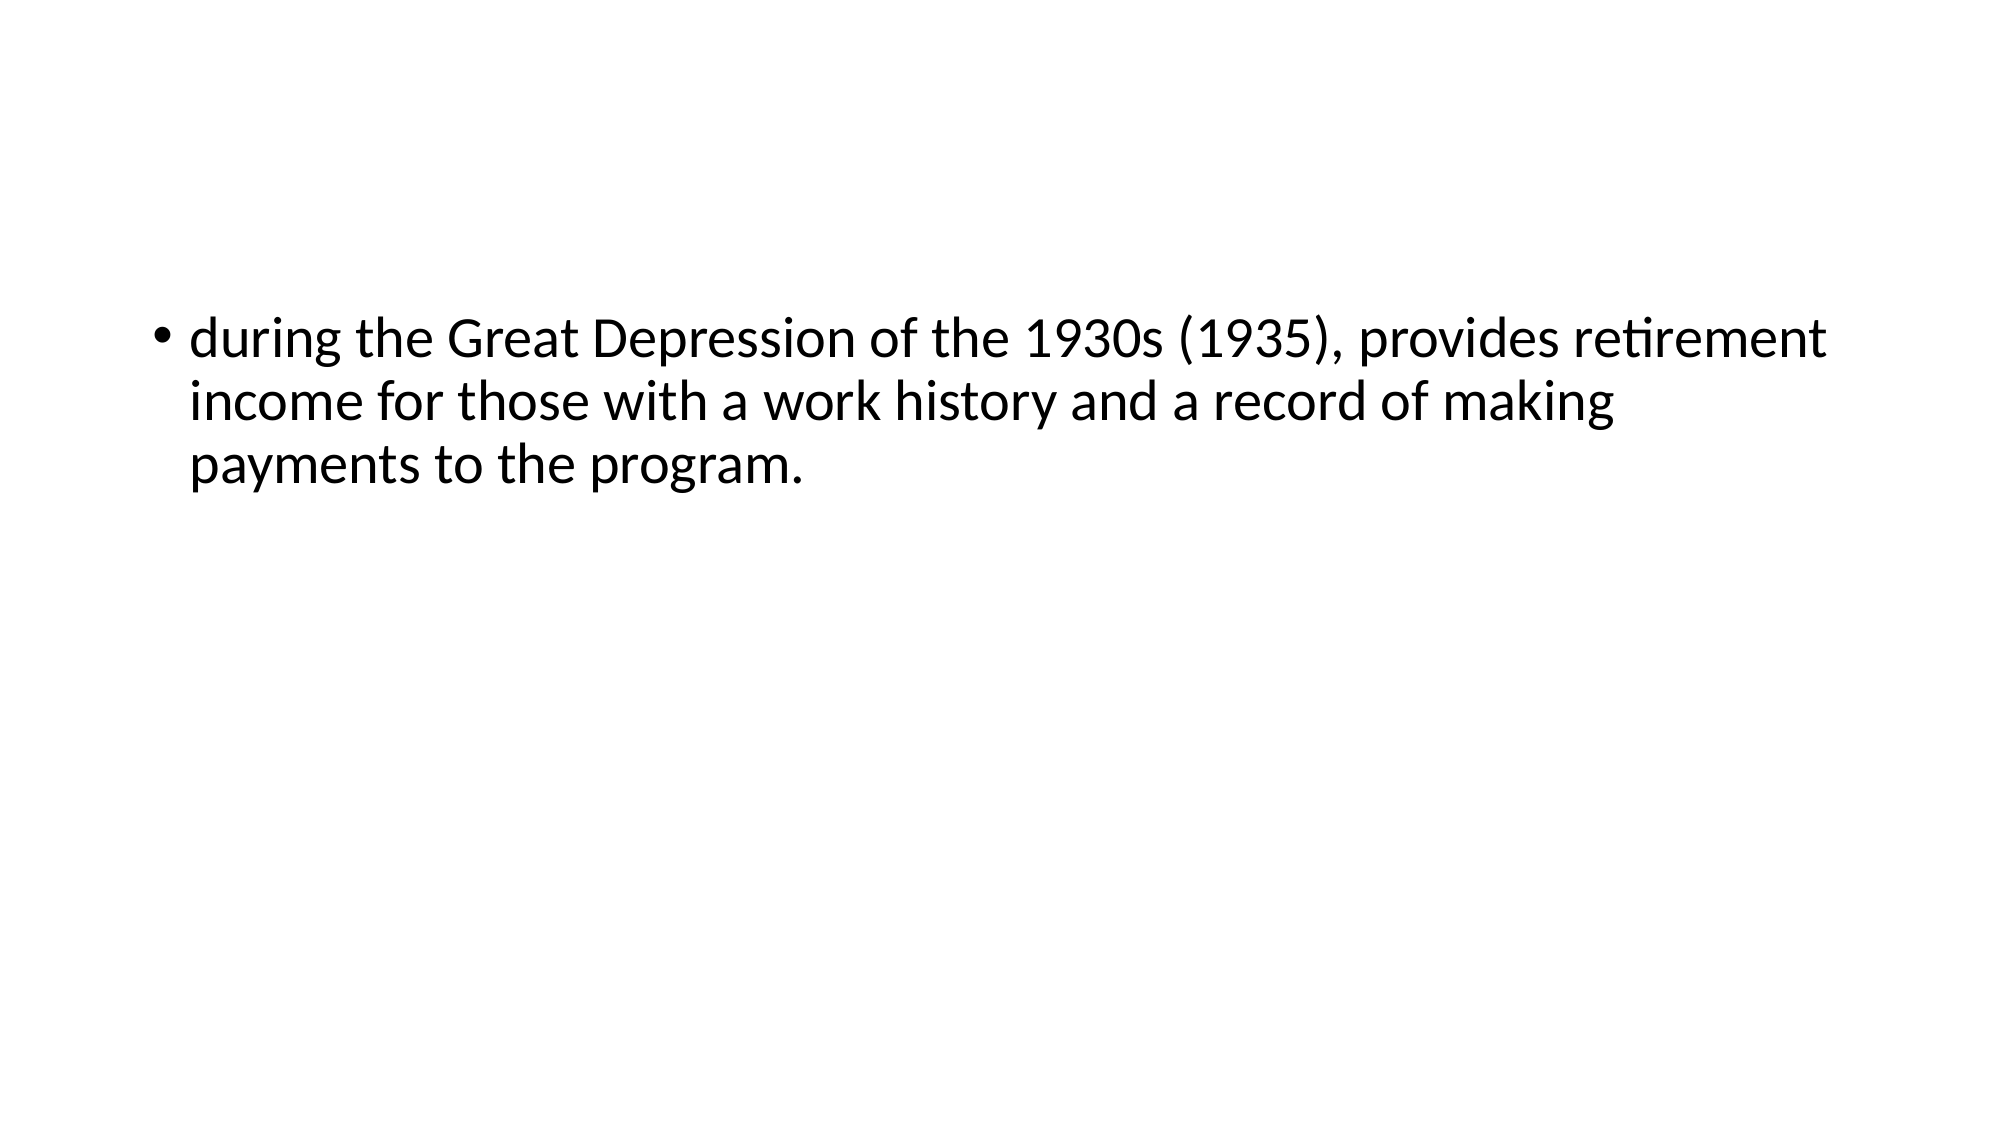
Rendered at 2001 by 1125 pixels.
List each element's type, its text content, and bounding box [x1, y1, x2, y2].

list during the Great Depression of the 1930s (1935), provides retirement income for those with a work history and a record of making payments to the program. [137, 299, 1863, 1014]
